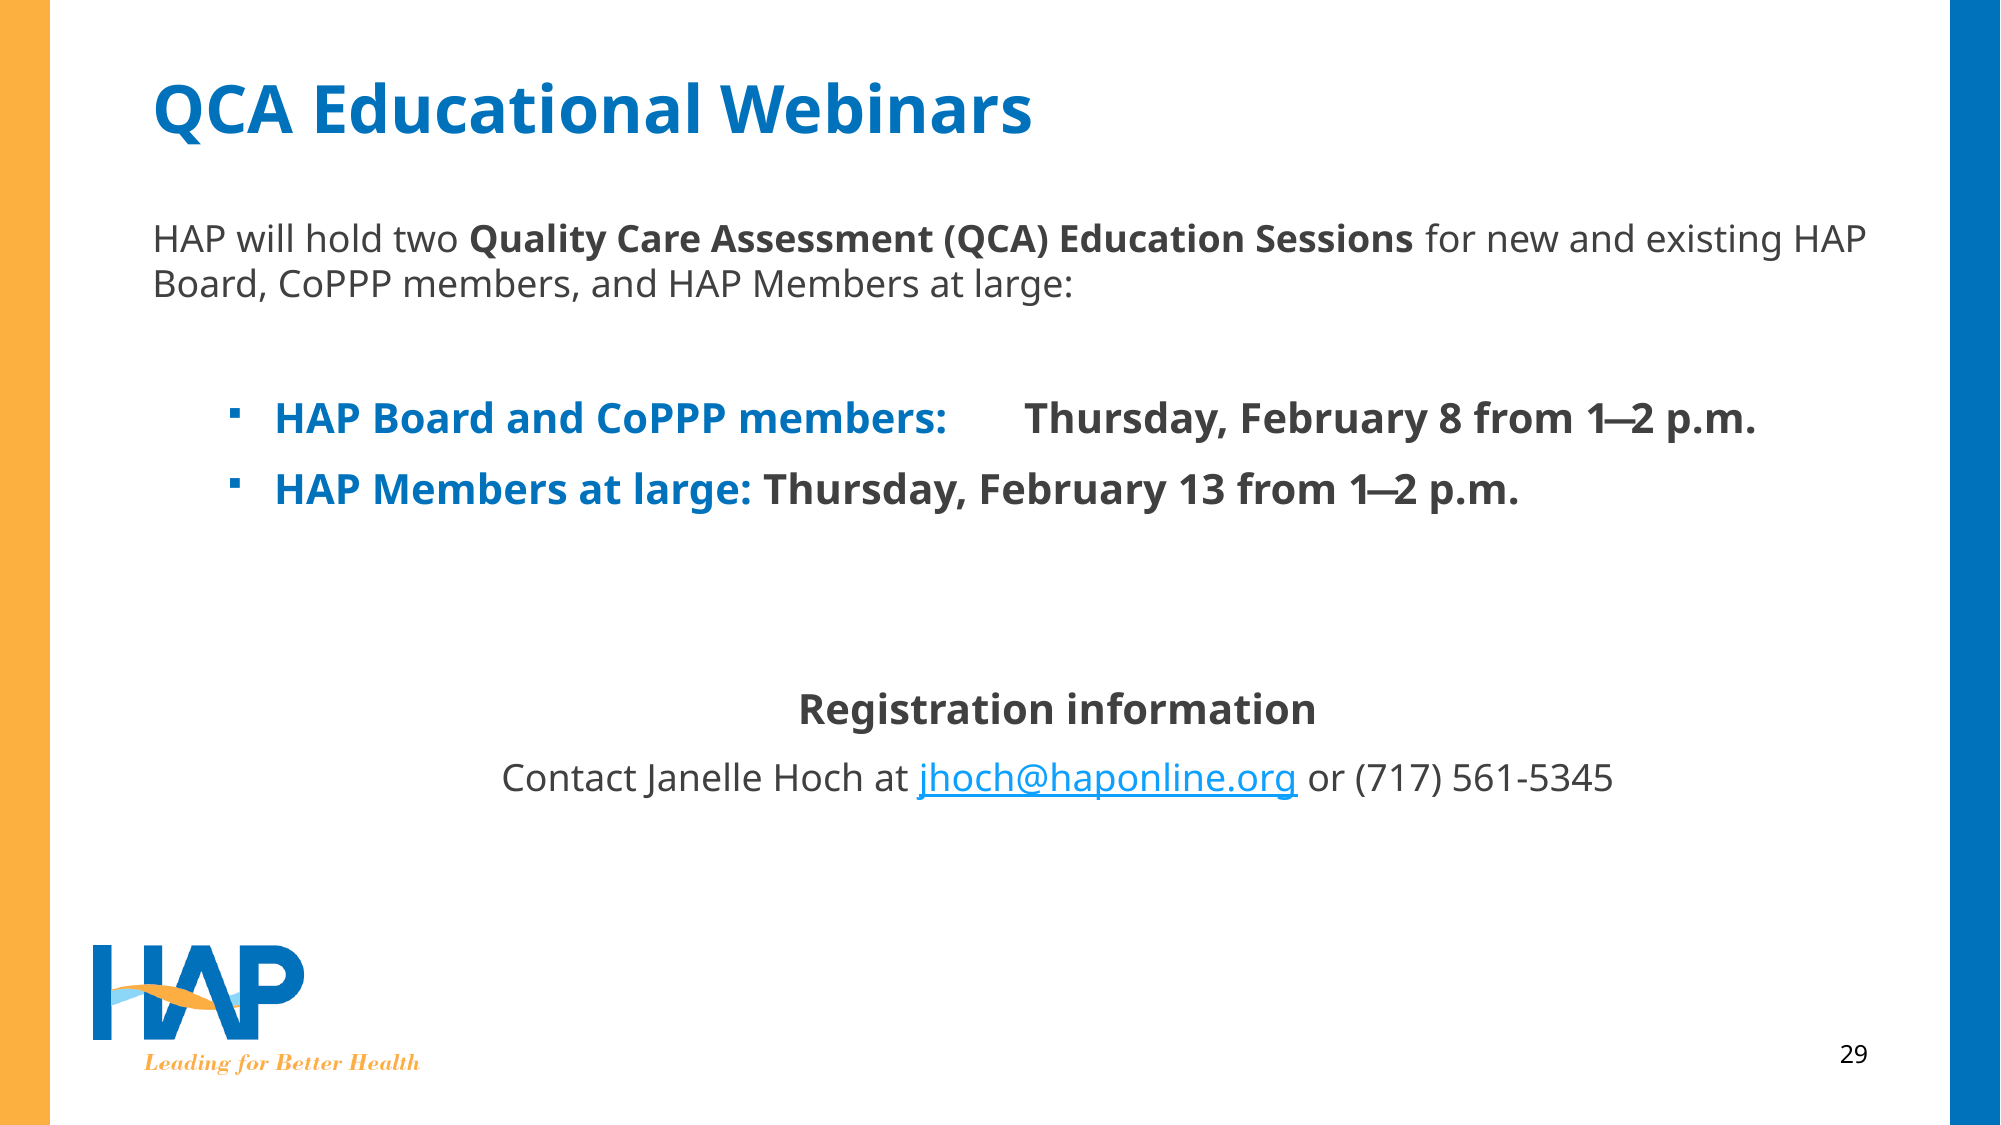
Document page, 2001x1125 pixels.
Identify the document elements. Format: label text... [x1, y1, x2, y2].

title QCA Educational Webinars [137, 59, 1863, 172]
picture [68, 767, 436, 1125]
list HAP will hold two Quality Care Assessment (QCA) Education Sessions for new and existing HAP Board, CoPPP members, and HAP Members at large: HAP Board and CoPPP members: Thursday, February 8 from 1 ̶ 2 p.m. HAP Members at large: Thursday, February 13 from 1 ̶ 2 p.m. Registration information Contact Janelle Hoch at jhoch@haponline.org or (717) 561-5345 [137, 207, 1904, 835]
text_box 29 [1824, 1031, 1937, 1076]
